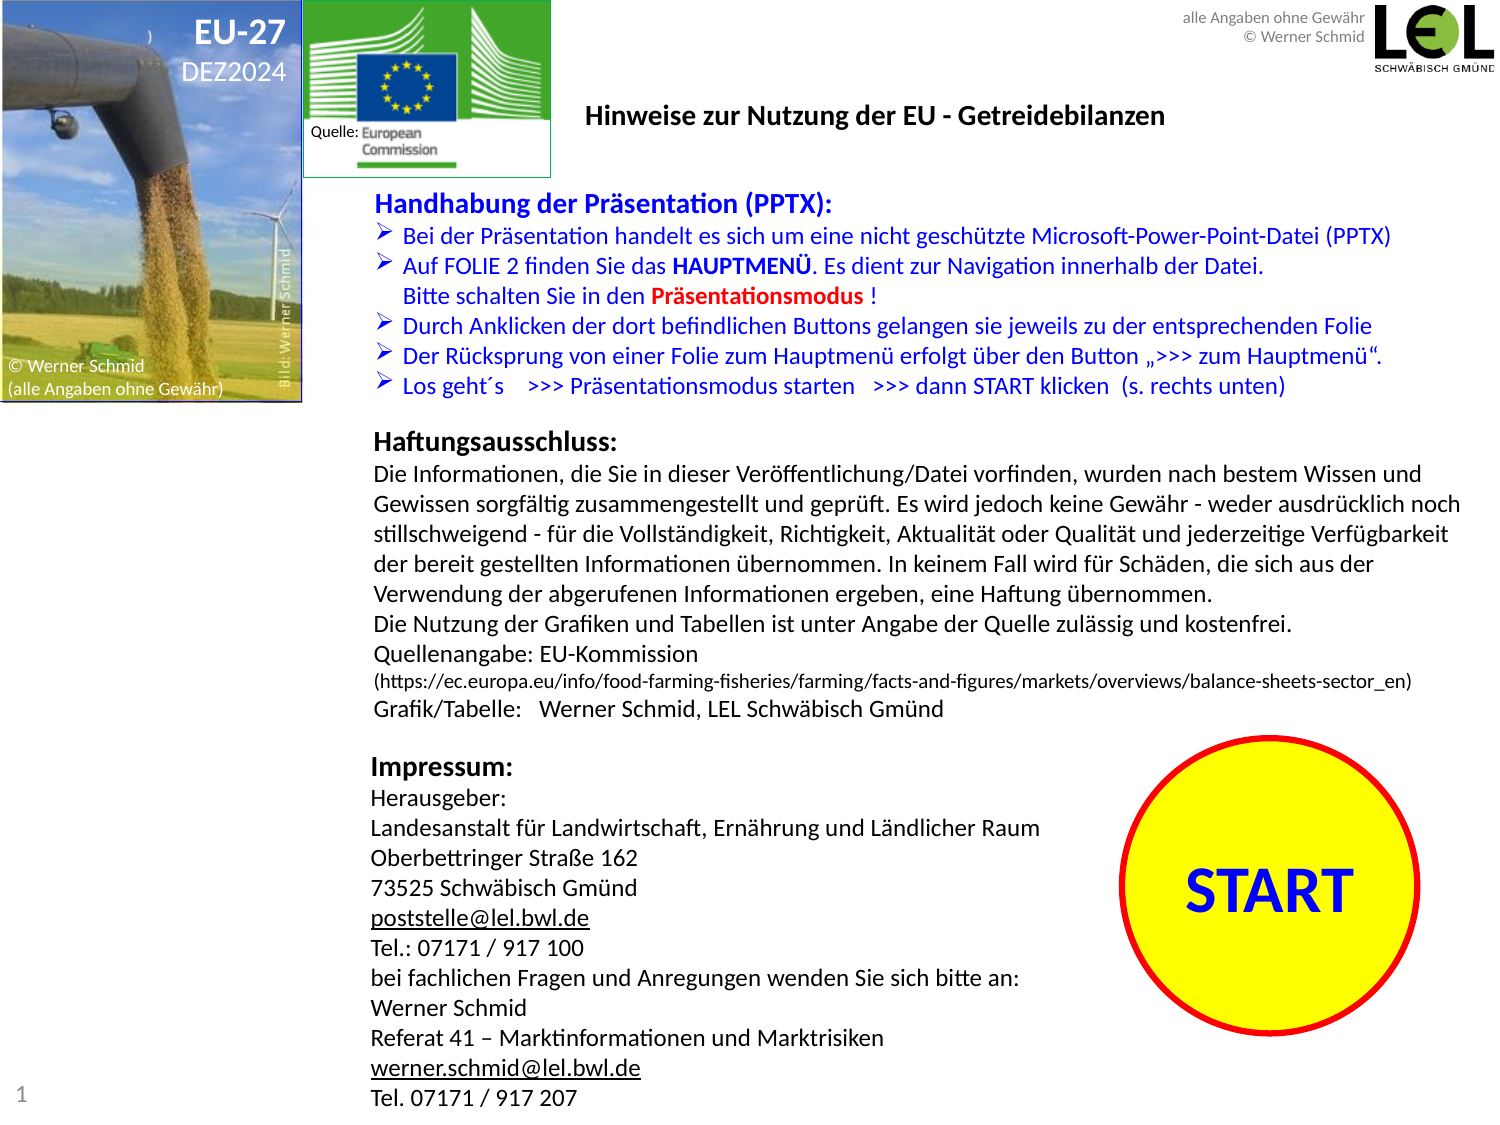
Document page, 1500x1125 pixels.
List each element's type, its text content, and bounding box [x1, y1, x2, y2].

picture [304, 1, 550, 177]
picture [1375, 5, 1495, 72]
text_box Hinweise zur Nutzung der EU - Getreidebilanzen [570, 88, 1188, 139]
text_box Impressum: Herausgeber: Landesanstalt für Landwirtschaft, Ernährung und Ländlicher Raum Oberbettringer Straße 162 73525 Schwäbisch Gmünd poststelle@lel.bwl.de Tel.: 07171 / 917 100 bei fachlichen Fragen und Anregungen wenden Sie sich bitte an: Werner Schmid Referat 41 – Marktinformationen und Marktrisiken werner.schmid@lel.bwl.de Tel. 07171 / 917 207 [355, 739, 1057, 1119]
picture [0, 0, 301, 401]
slide_number 1 [0, 1062, 350, 1123]
text_box Handhabung der Präsentation (PPTX): Bei der Präsentation handelt es sich um eine nicht geschützte Microsoft-Power-Point-Datei (PPTX) Auf FOLIE 2 finden Sie das HAUPTMENÜ. Es dient zur Navigation innerhalb der Datei. Bitte schalten Sie in den Präsentationsmodus ! Durch Anklicken der dort befindlichen Buttons gelangen sie jeweils zu der entsprechenden Folie Der Rücksprung von einer Folie zum Hauptmenü erfolgt über den Button „>>> zum Hauptmenü“. Los geht´s >>> Präsentationsmodus starten >>> dann START klicken (s. rechts unten) [359, 177, 1409, 407]
text_box START [1119, 736, 1420, 1036]
text_box Haftungsausschluss: Die Informationen, die Sie in dieser Veröffentlichung/Datei vorfinden, wurden nach bestem Wissen und Gewissen sorgfältig zusammengestellt und geprüft. Es wird jedoch keine Gewähr - weder ausdrücklich noch stillschweigend - für die Vollständigkeit, Richtigkeit, Aktualität oder Qualität und jederzeitige Verfügbarkeit der bereit gestellten Informationen übernommen. In keinem Fall wird für Schäden, die sich aus der Verwendung der abgerufenen Informationen ergeben, eine Haftung übernommen. Die Nutzung der Grafiken und Tabellen ist unter Angabe der Quelle zulässig und kostenfrei. Quellenangabe: EU-Kommission (https://ec.europa.eu/info/food-farming-fisheries/farming/facts-and-figures/markets/overviews/balance-sheets-sector_en) Grafik/Tabelle: Werner Schmid, LEL Schwäbisch Gmünd [358, 415, 1485, 730]
picture [0, 0, 305, 403]
